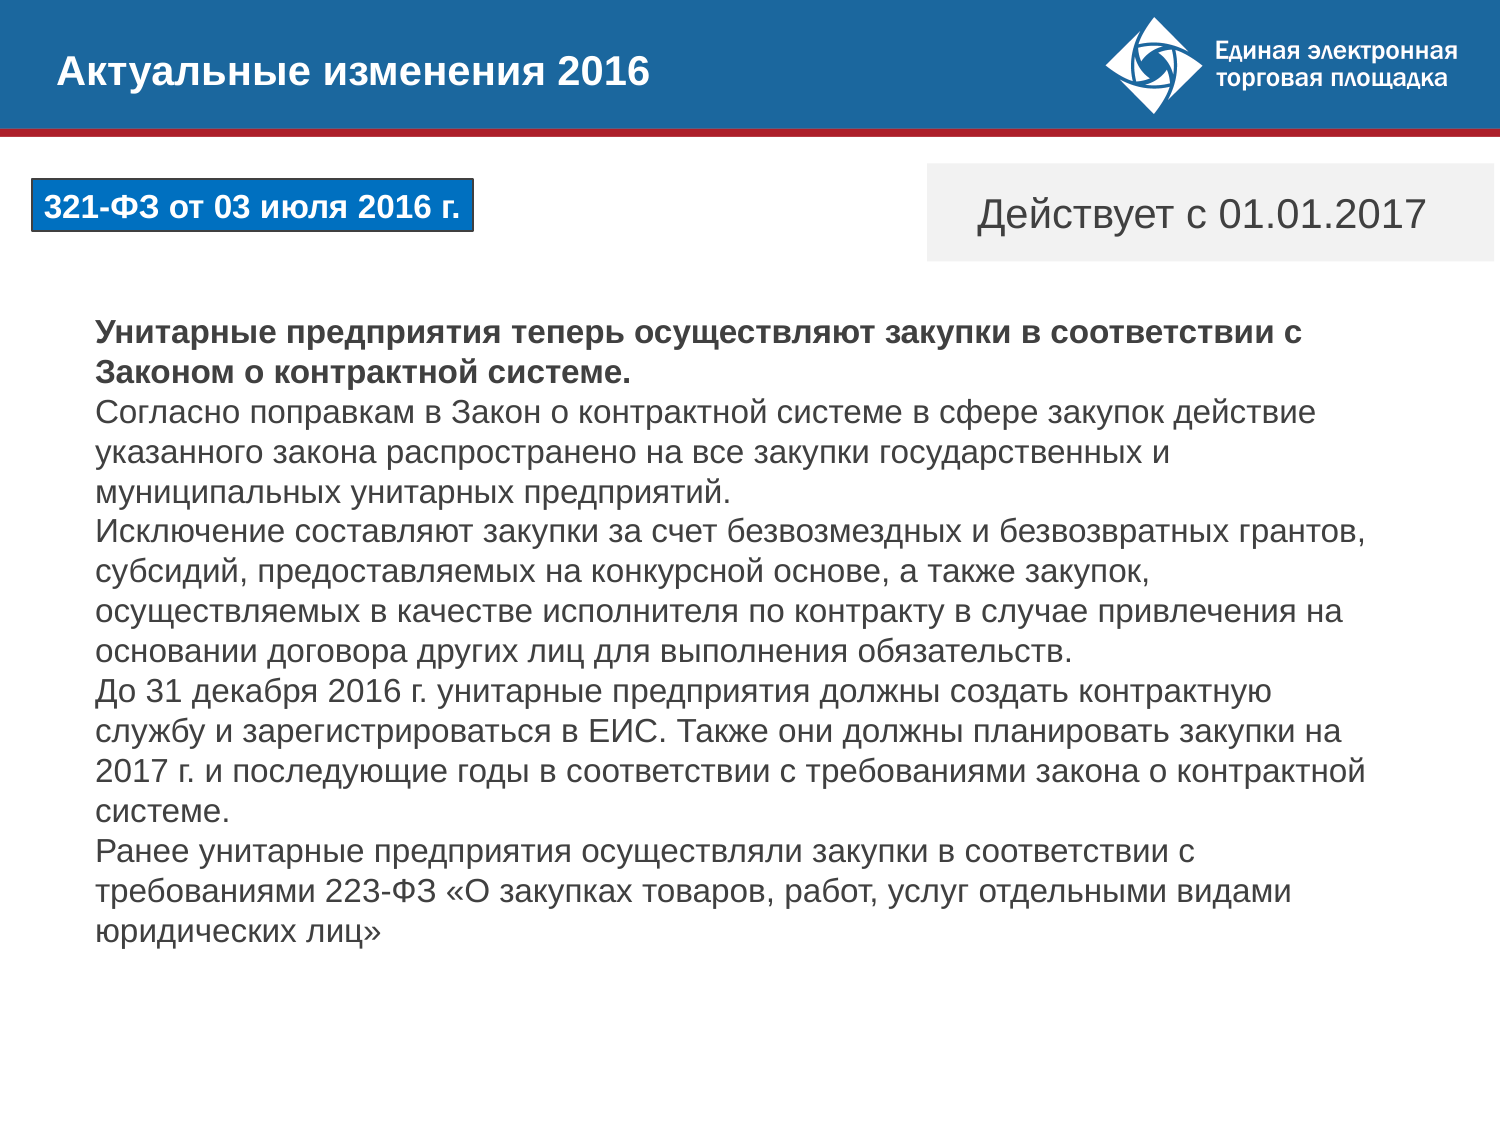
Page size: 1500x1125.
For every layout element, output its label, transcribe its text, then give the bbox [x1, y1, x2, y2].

text_box Актуальные изменения 2016 [41, 36, 1108, 101]
picture [0, 0, 1500, 1125]
text_box [925, 161, 1496, 263]
text_box Унитарные предприятия теперь осуществляют закупки в соответствии с Законом о контрактной системе. Согласно поправкам в Закон о контрактной системе в сфере закупок действие указанного закона распространено на все закупки государственных и муниципальных унитарных предприятий. Исключение составляют закупки за счет безвозмездных и безвозвратных грантов, субсидий, предоставляемых на конкурсной основе, а также закупок, осуществляемых в качестве исполнителя по контракту в случае привлечения на основании договора других лиц для выполнения обязательств. До 31 декабря 2016 г. унитарные предприятия должны создать контрактную службу и зарегистрироваться в ЕИС. Также они должны планировать закупки на 2017 г. и последующие годы в соответствии с требованиями закона о контрактной системе. Ранее унитарные предприятия осуществляли закупки в соответствии с требованиями 223-ФЗ «О закупках товаров, работ, услуг отдельными видами юридических лиц» [80, 302, 1388, 846]
text_box Действует с 01.01.2017 [962, 179, 1453, 245]
text_box 321-ФЗ от 03 июля 2016 г. [32, 179, 473, 232]
